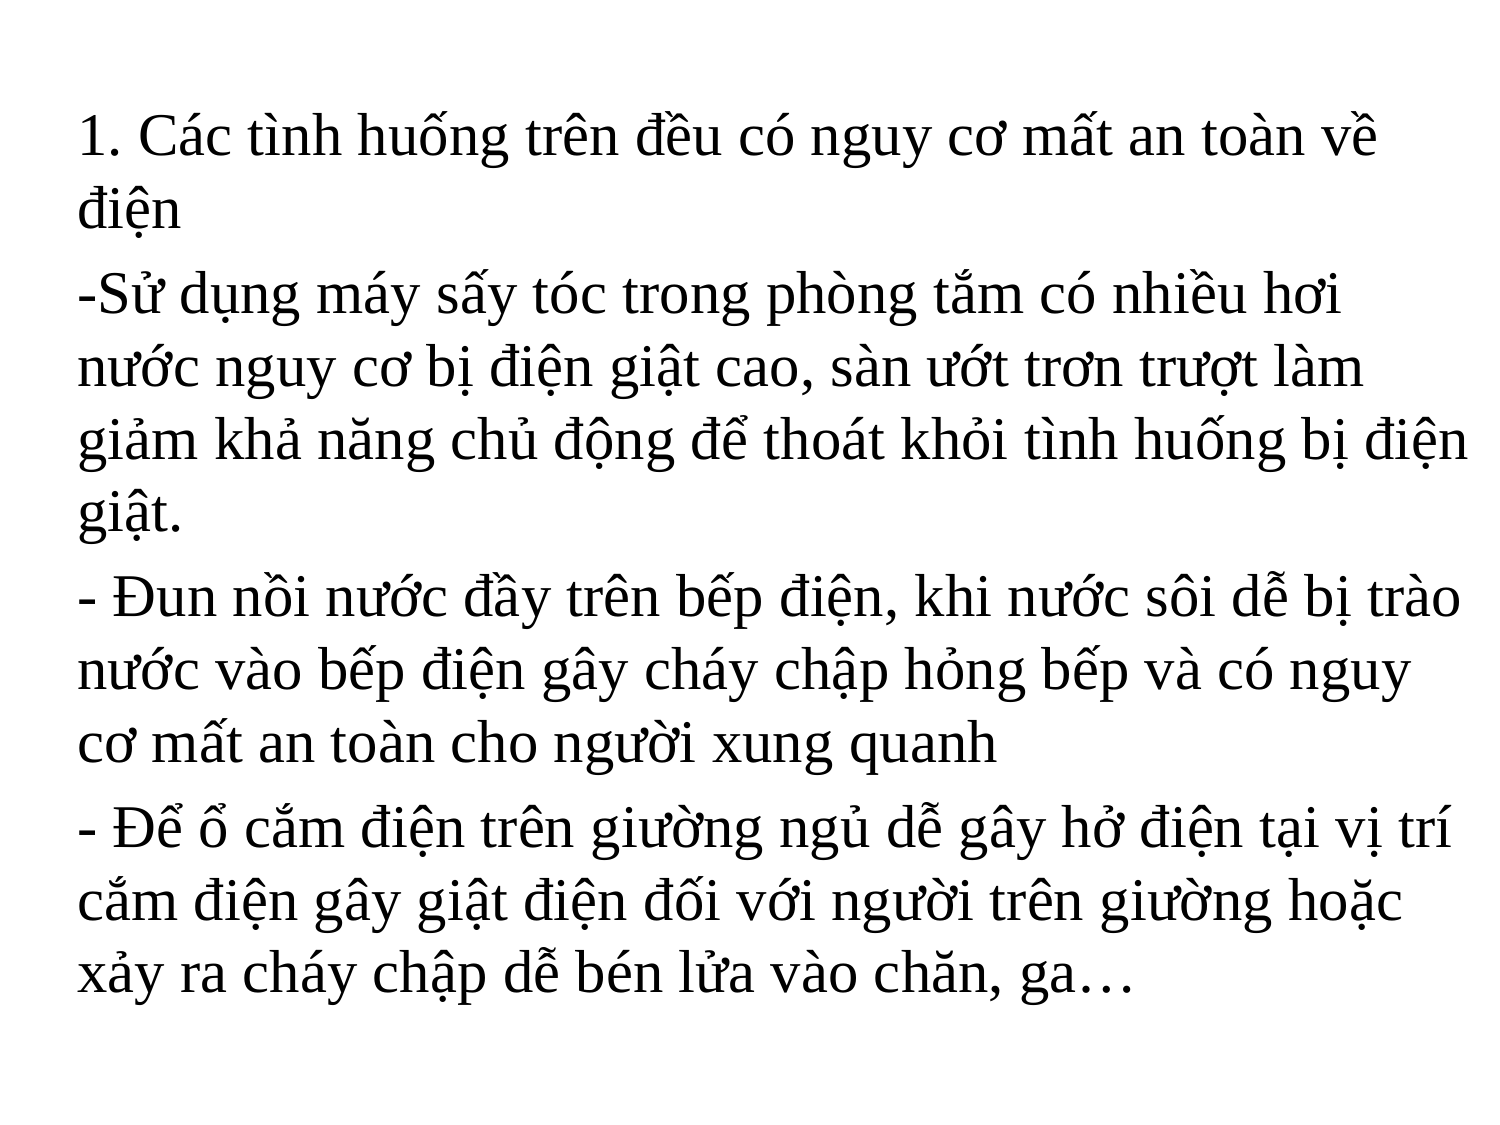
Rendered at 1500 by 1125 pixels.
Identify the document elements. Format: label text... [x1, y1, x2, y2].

list 1. Các tình huống trên đều có nguy cơ mất an toàn về điện -Sử dụng máy sấy tóc trong phòng tắm có nhiều hơi nước nguy cơ bị điện giật cao, sàn ướt trơn trượt làm giảm khả năng chủ động để thoát khỏi tình huống bị điện giật. - Đun nồi nước đầy trên bếp điện, khi nước sôi dễ bị trào nước vào bếp điện gây cháy chập hỏng bếp và có nguy cơ mất an toàn cho người xung quanh - Để ổ cắm điện trên giường ngủ dễ gây hở điện tại vị trí cắm điện gây giật điện đối với người trên giường hoặc xảy ra cháy chập dễ bén lửa vào chăn, ga… [62, 87, 1488, 1021]
